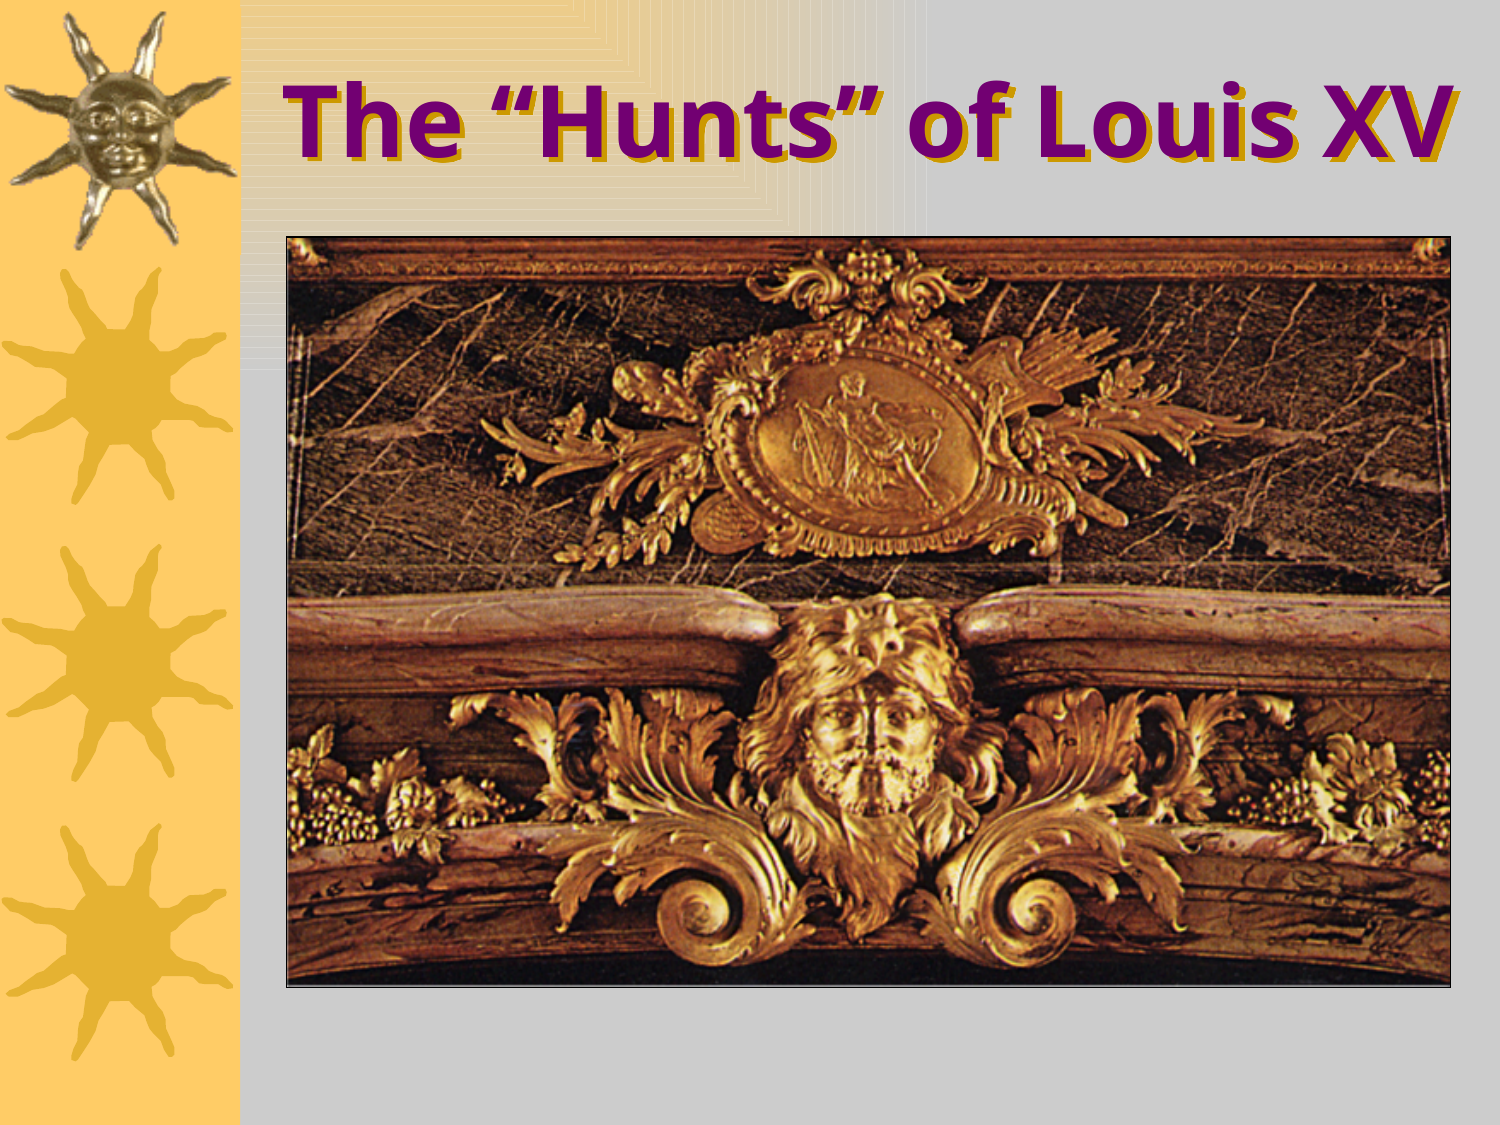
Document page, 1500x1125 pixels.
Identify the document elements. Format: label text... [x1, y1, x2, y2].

picture [287, 237, 1451, 988]
text_box The “Hunts” of Louis XV [262, 50, 1475, 185]
picture [1, 8, 242, 255]
